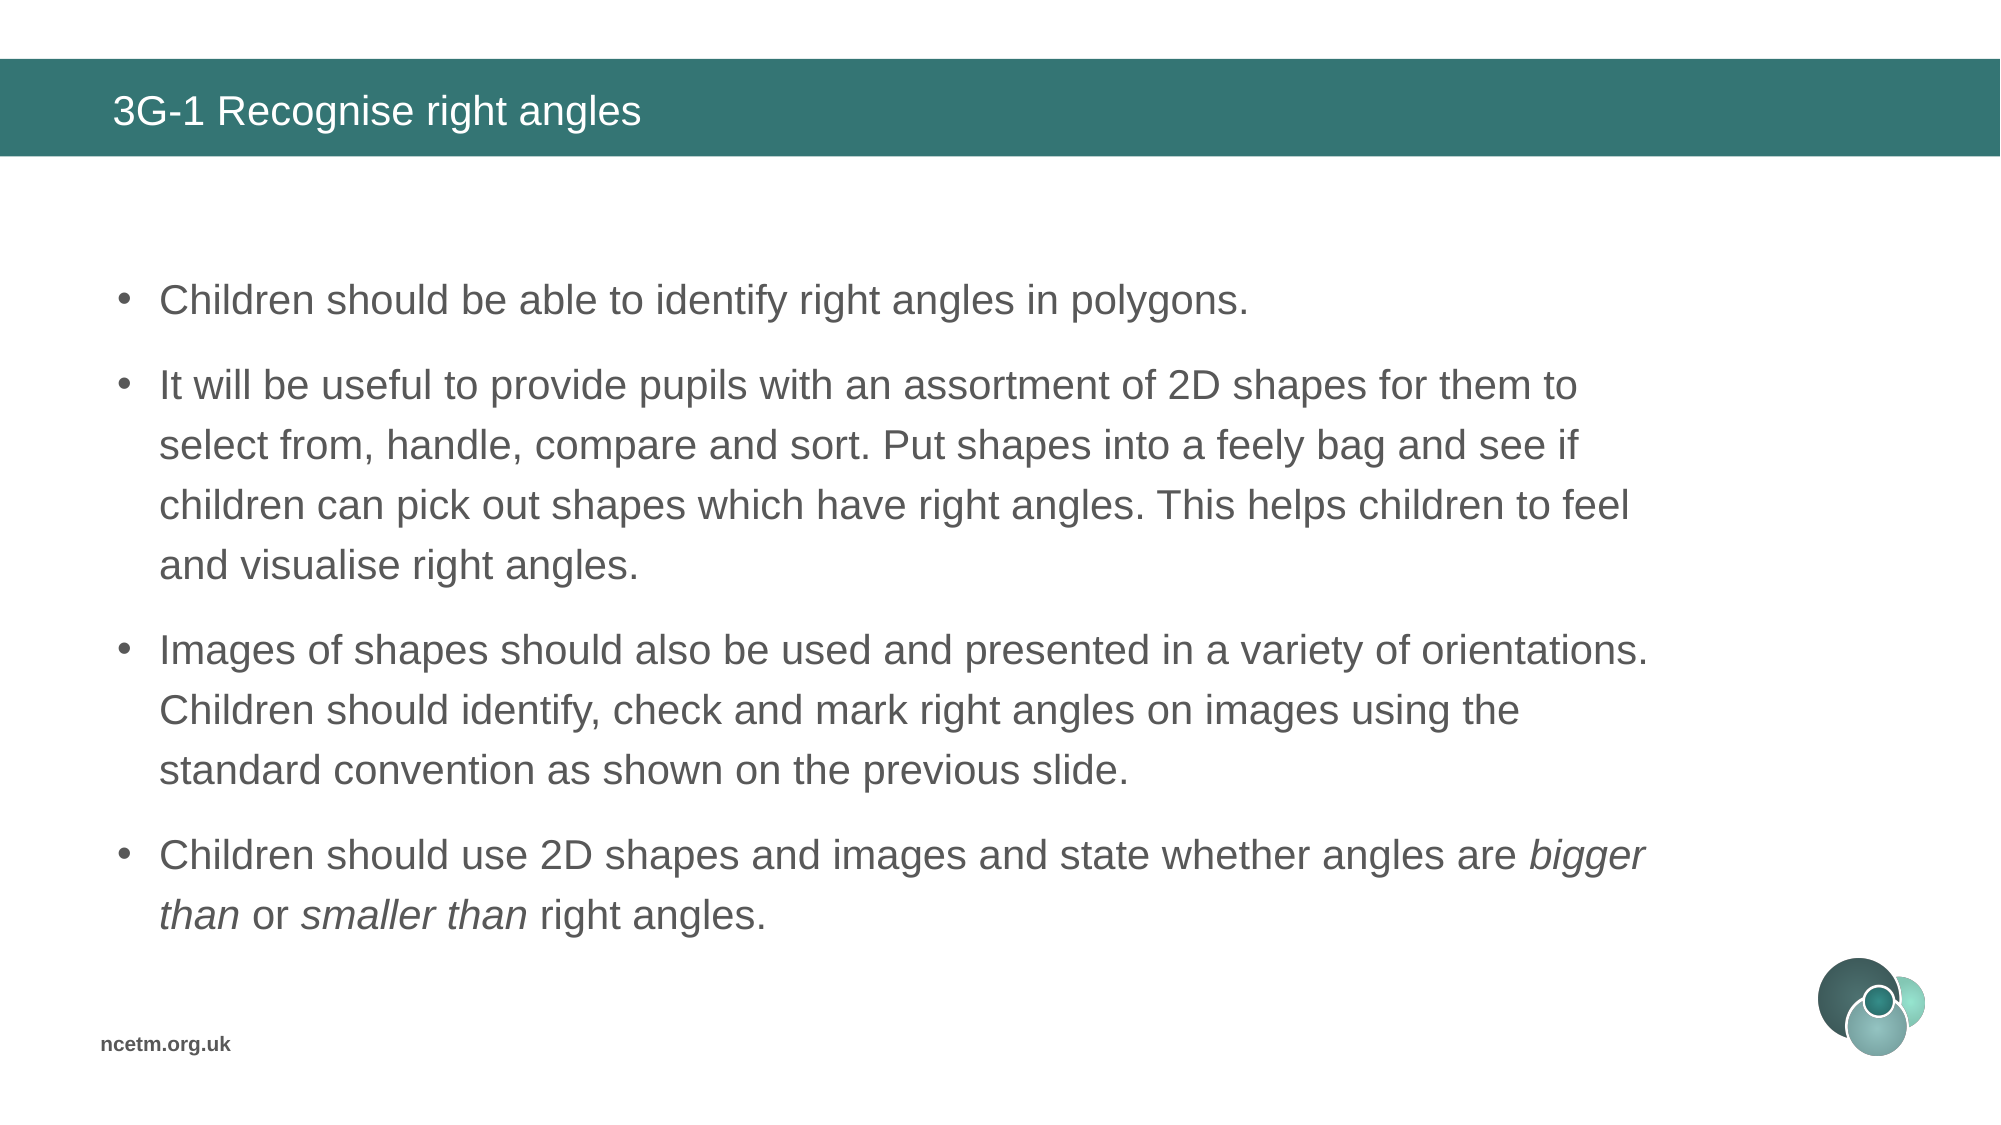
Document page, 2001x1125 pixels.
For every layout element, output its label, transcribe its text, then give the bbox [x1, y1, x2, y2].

text_box Children should be able to identify right angles in polygons. It will be useful to provide pupils with an assortment of 2D shapes for them to select from, handle, compare and sort. Put shapes into a feely bag and see if children can pick out shapes which have right angles. This helps children to feel and visualise right angles. Images of shapes should also be used and presented in a variety of orientations. Children should identify, check and mark right angles on images using the standard convention as shown on the previous slide. Children should use 2D shapes and images and state whether angles are bigger than or smaller than right angles. [102, 255, 1704, 862]
picture [1818, 958, 1925, 1056]
title 3G-1 Recognise right angles [97, 76, 1945, 147]
